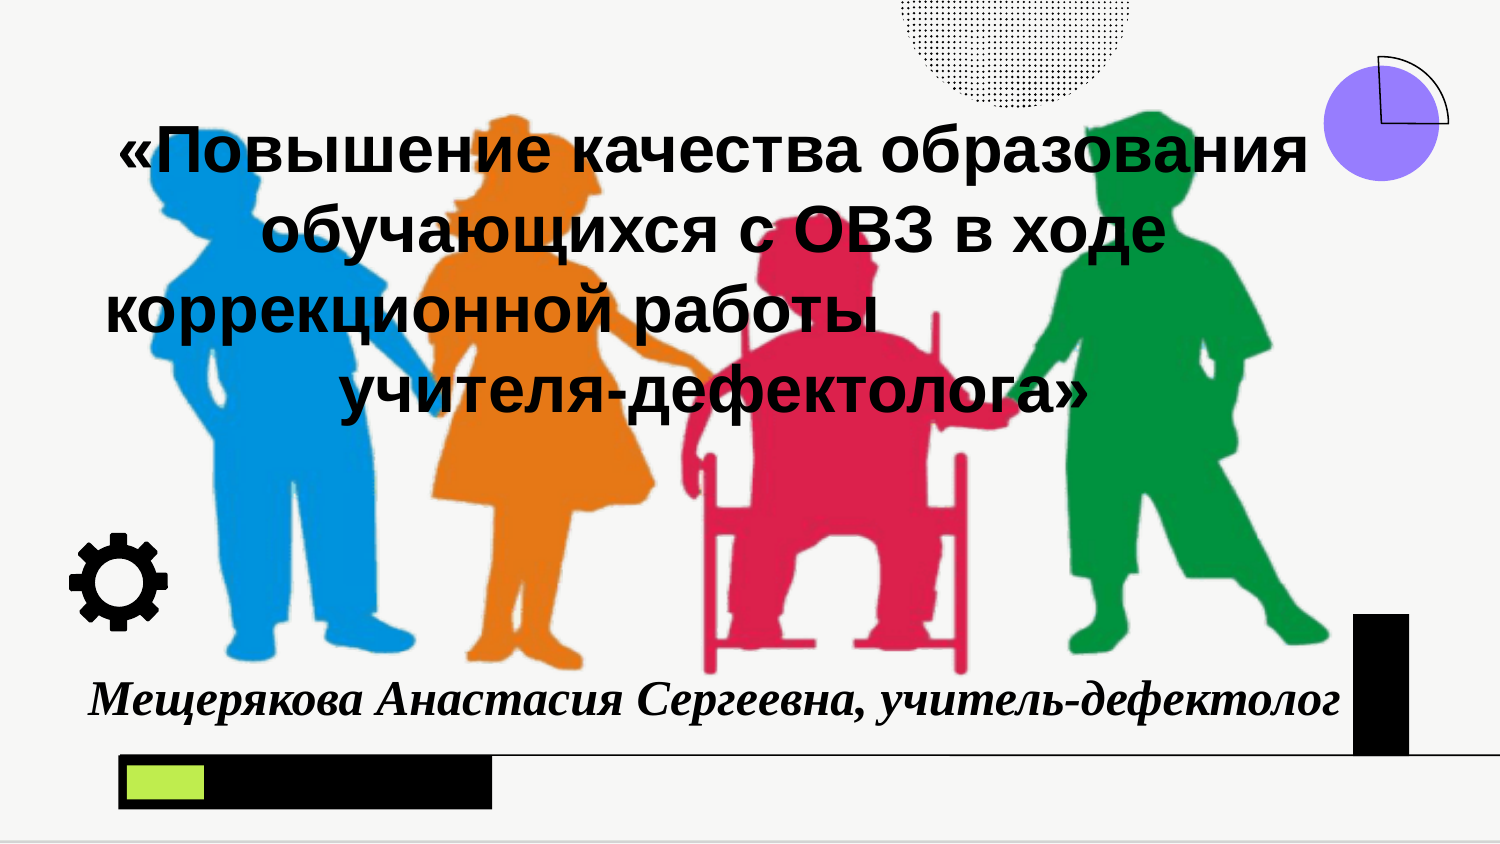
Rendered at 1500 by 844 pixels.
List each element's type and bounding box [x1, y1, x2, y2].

picture [0, 0, 1500, 843]
text_box [1314, 56, 1449, 191]
